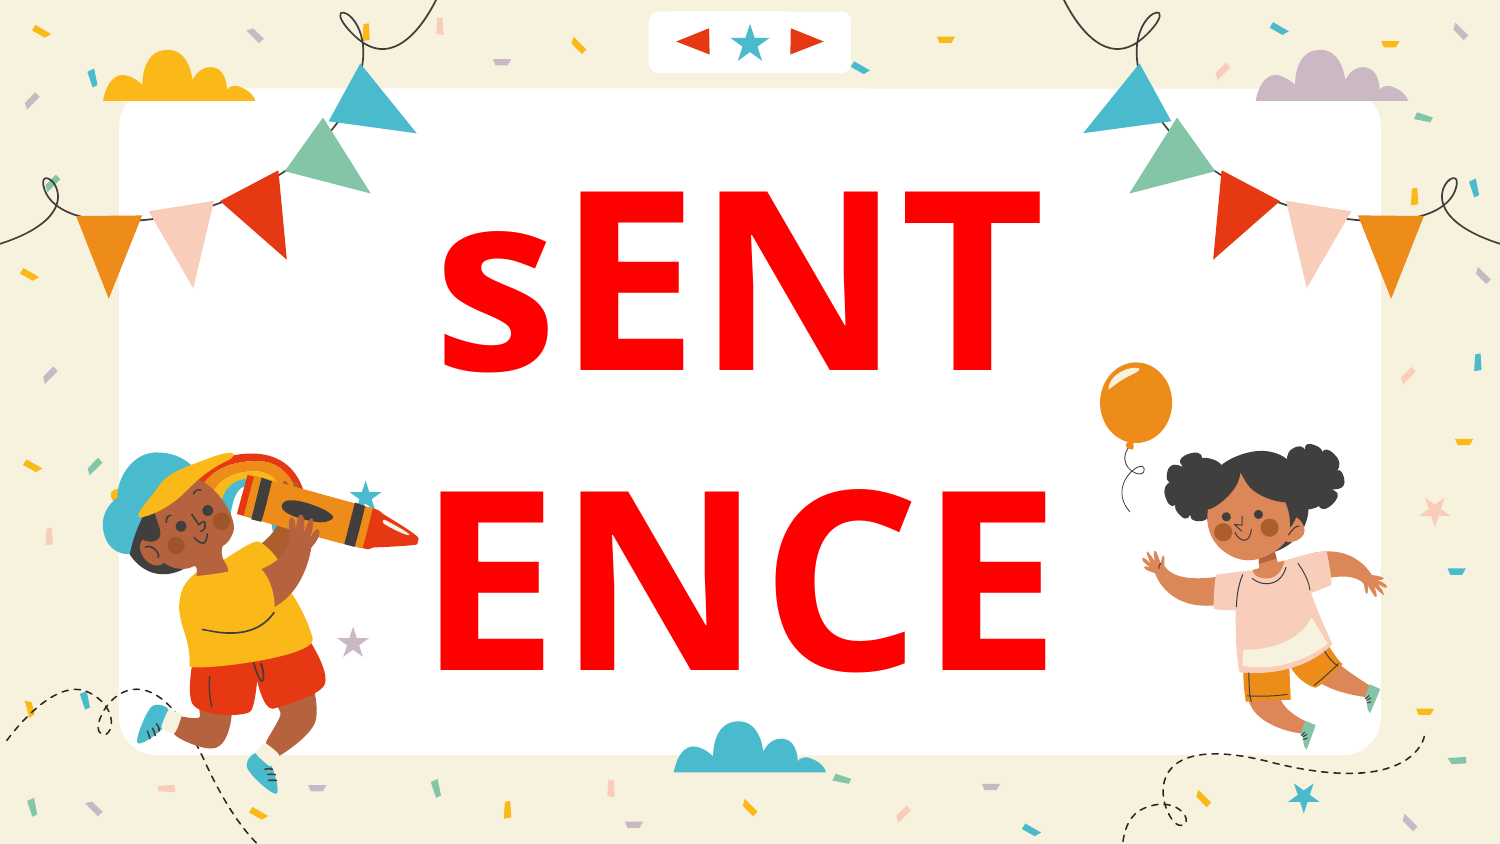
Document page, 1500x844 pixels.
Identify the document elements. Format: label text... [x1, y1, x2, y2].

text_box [98, 452, 420, 795]
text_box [1099, 390, 1173, 513]
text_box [0, 0, 1500, 383]
title sENTENCE [384, 390, 1096, 554]
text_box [1137, 438, 1398, 740]
